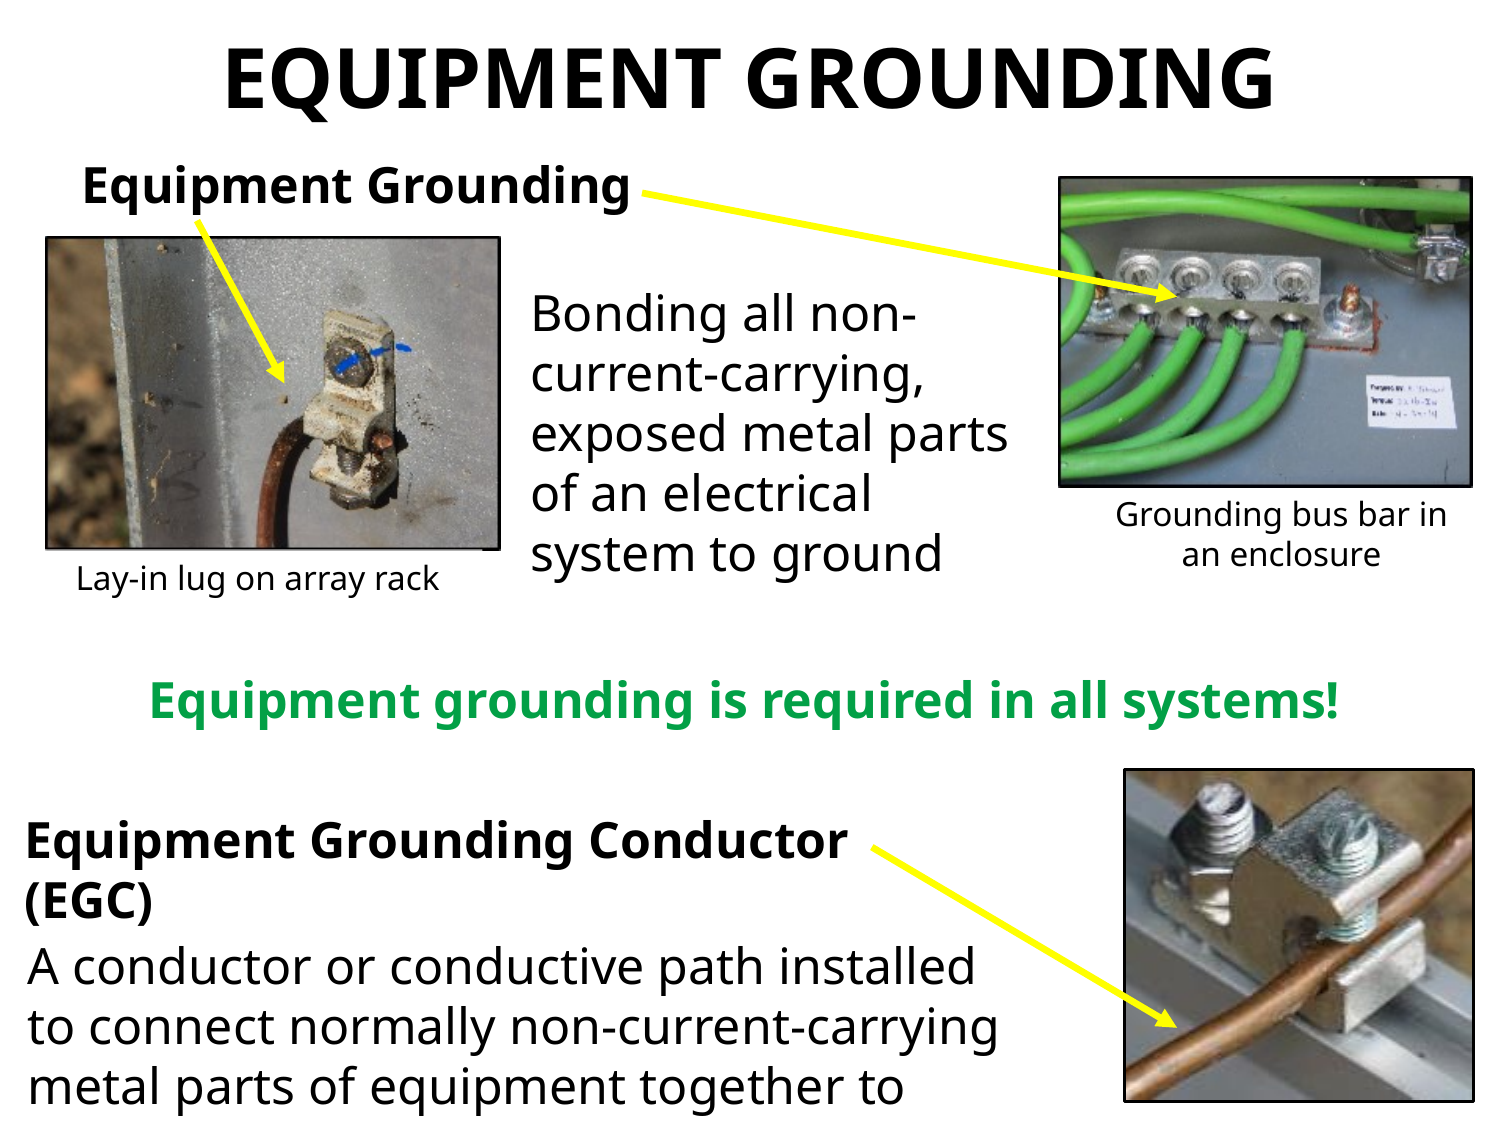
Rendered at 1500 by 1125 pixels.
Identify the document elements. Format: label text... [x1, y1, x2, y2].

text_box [64, 145, 1178, 384]
text_box Equipment grounding is required in all systems! [108, 661, 1381, 737]
title Equipment Grounding [0, 0, 1500, 150]
picture [45, 236, 501, 552]
text_box Grounding bus bar in an enclosure [1094, 496, 1469, 581]
list Bonding all non-current-carrying, exposed metal parts of an electrical system to ground [515, 391, 1054, 627]
picture [1126, 770, 1473, 1100]
picture [1058, 176, 1473, 489]
text_box A conductor or conductive path installed to connect normally non-current-carrying metal parts of equipment together to ground [12, 1035, 1035, 1125]
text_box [9, 800, 1178, 1029]
text_box Lay-in lug on array rack [33, 549, 483, 605]
